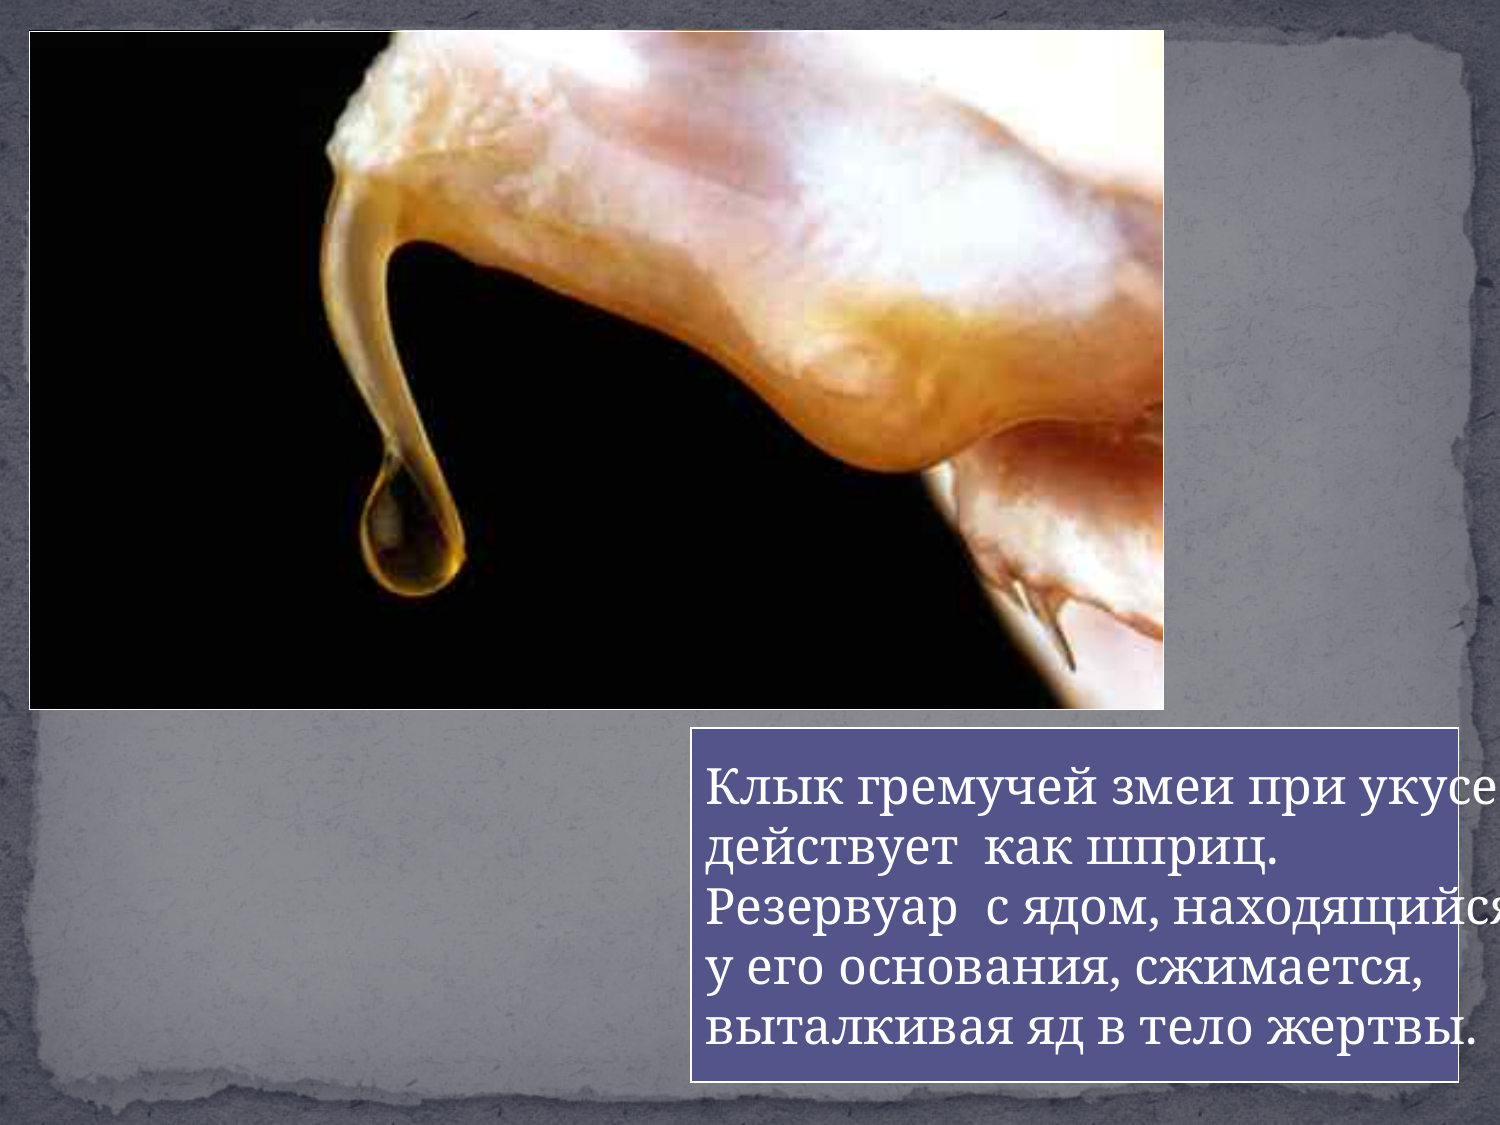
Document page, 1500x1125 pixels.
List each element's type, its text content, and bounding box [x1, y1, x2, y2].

text_box Клык гремучей змеи при укусе действует как шприц. Резервуар с ядом, находящийся у его основания, сжимается, выталкивая яд в тело жертвы. [690, 727, 1459, 1083]
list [31, 32, 1162, 708]
